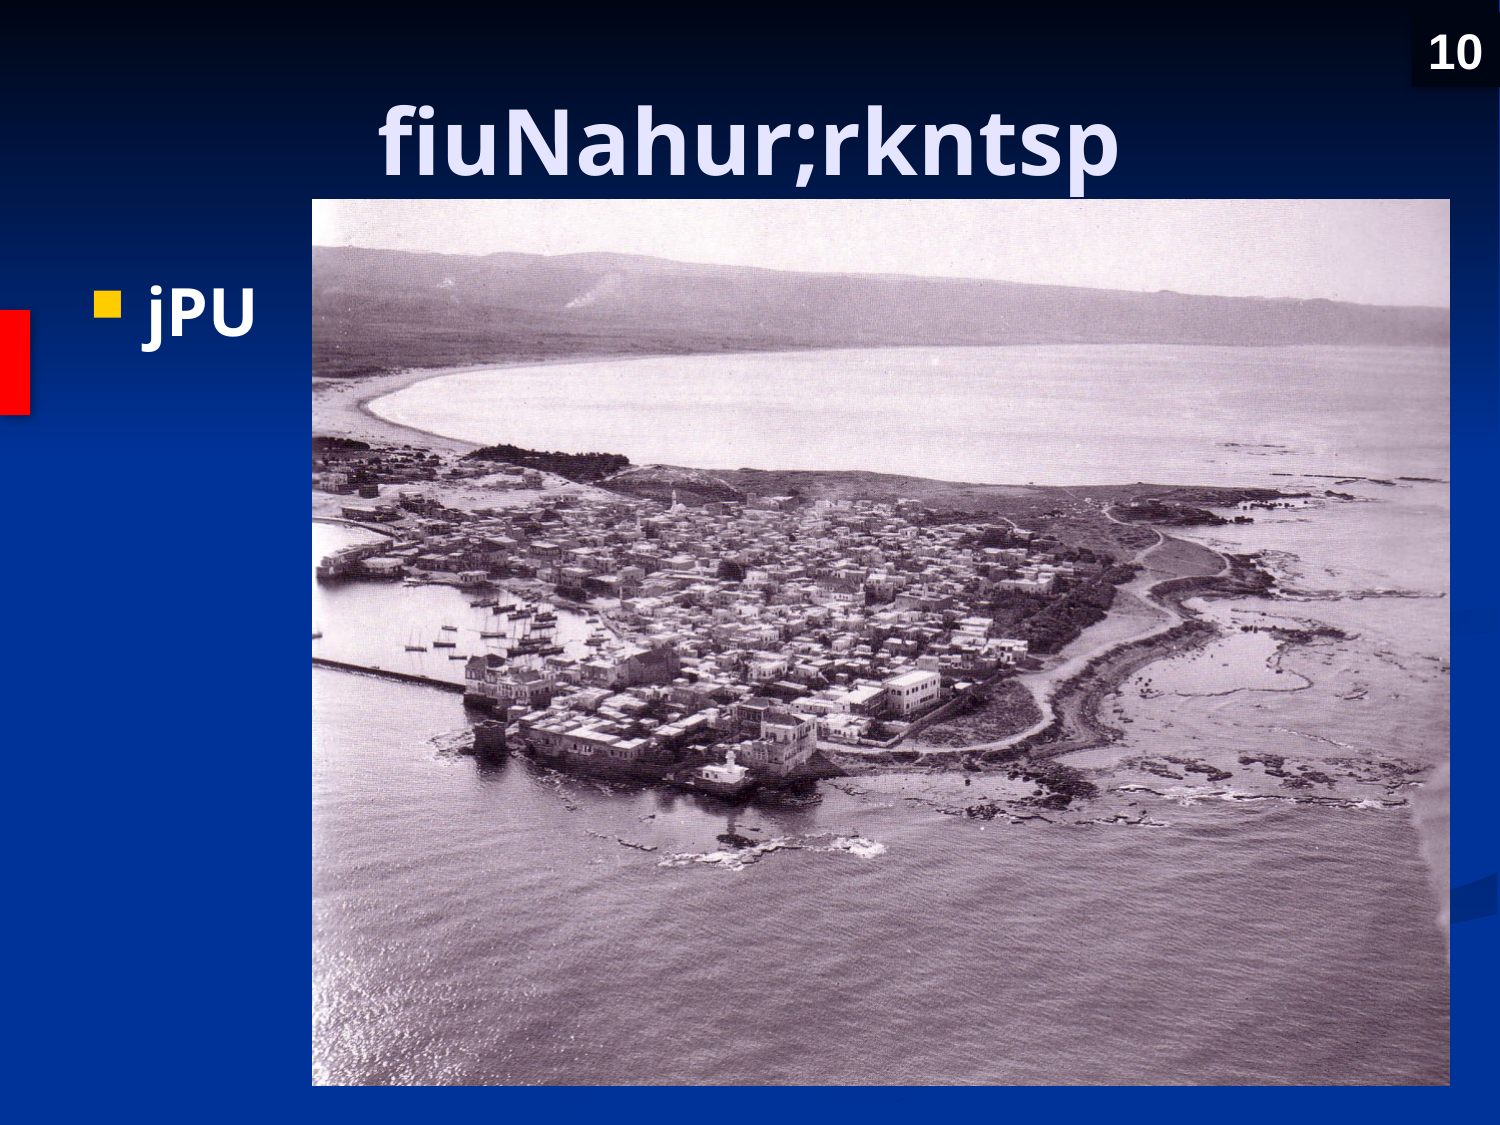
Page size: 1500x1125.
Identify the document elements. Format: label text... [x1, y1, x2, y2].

text_box [0, 309, 31, 416]
list jPU [74, 262, 307, 363]
title fiuNahur;rkntsp [74, 44, 1426, 233]
text_box 10 [1411, 12, 1500, 88]
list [312, 199, 1451, 1086]
